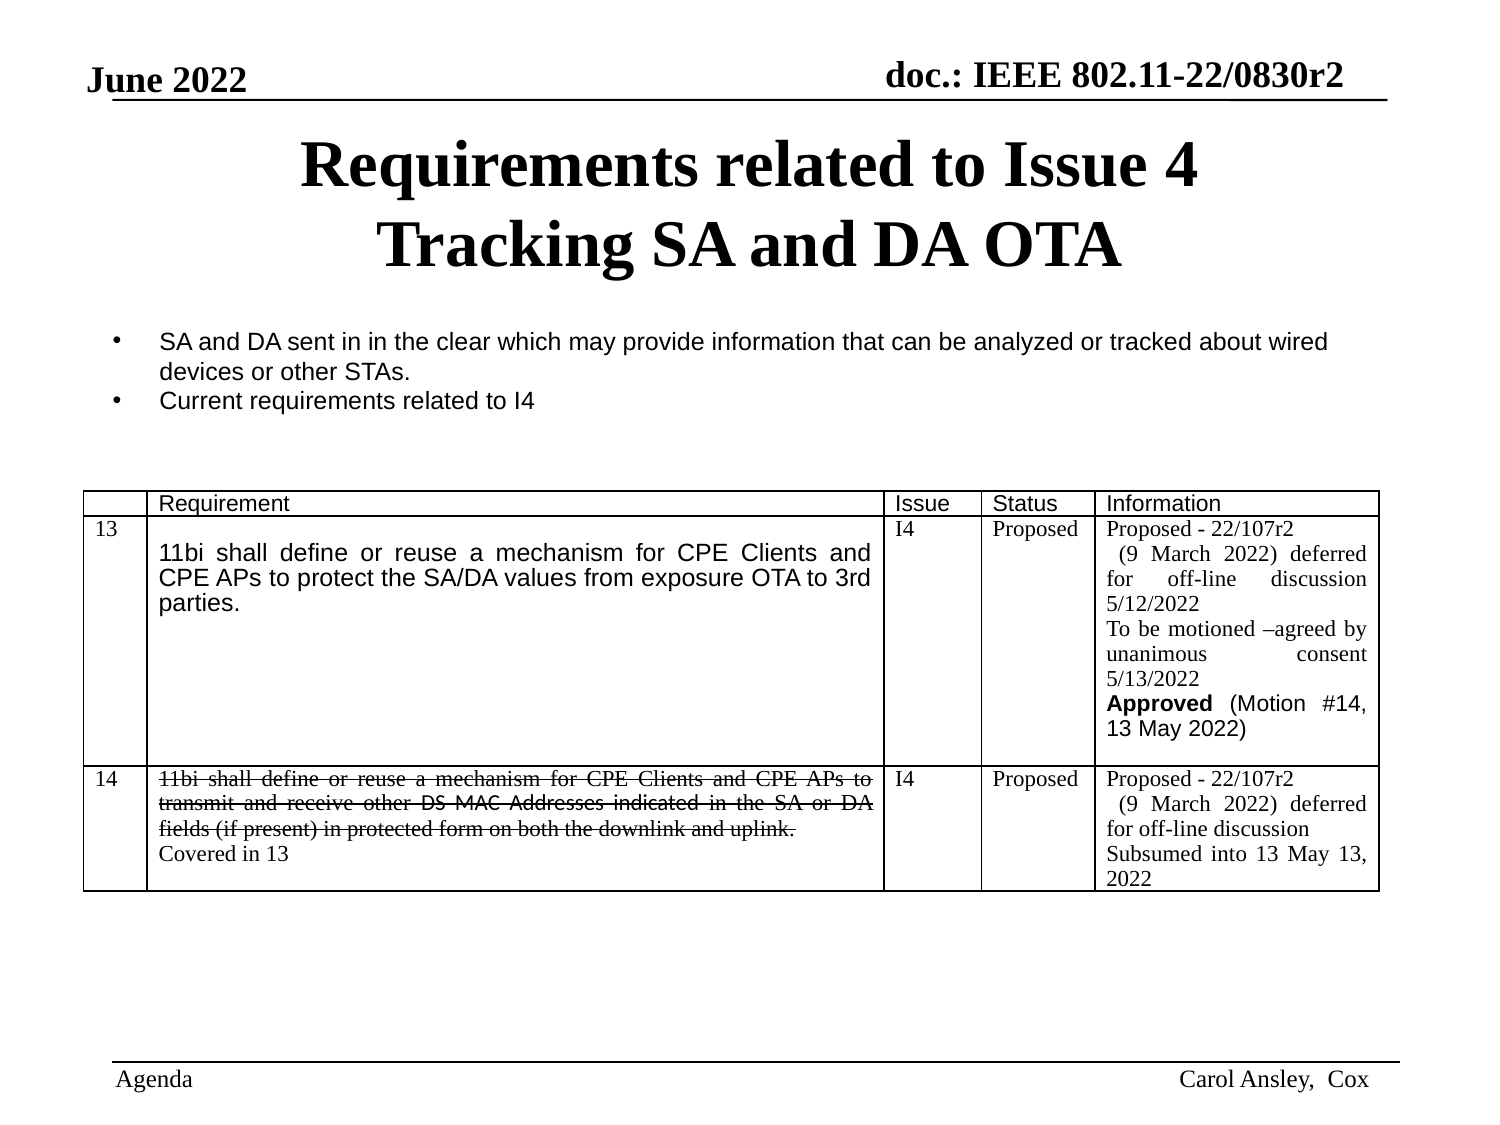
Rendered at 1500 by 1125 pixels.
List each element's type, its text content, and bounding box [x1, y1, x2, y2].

table_header Information [1096, 492, 1378, 515]
table_cell I4 [885, 767, 981, 890]
table_cell 11bi shall define or reuse a mechanism for CPE Clients and CPE APs to transmit and receive other DS MAC Addresses indicated in the SA or DA fields (if present) in protected form on both the downlink and uplink. Covered in 13 [148, 767, 883, 890]
table_cell Proposed [982, 517, 1094, 765]
table_header Issue [885, 492, 981, 515]
table_header Requirement [148, 492, 883, 515]
title Requirements related to Issue 4 Tracking SA and DA OTA [111, 111, 1388, 288]
table_cell 14 [84, 767, 146, 890]
table_header Status [982, 492, 1094, 515]
table_cell Proposed - 22/107r2 (9 March 2022) deferred for off-line discussion 5/12/2022 To be motioned –agreed by unanimous consent 5/13/2022 Approved (Motion #14, 13 May 2022) [1096, 517, 1378, 765]
table_cell Proposed [982, 767, 1094, 890]
list SA and DA sent in in the clear which may provide information that can be analyzed or tracked about wired devices or other STAs. Current requirements related to I4 [111, 324, 1388, 1001]
table_header [84, 492, 146, 515]
table_cell Proposed - 22/107r2 (9 March 2022) deferred for off-line discussion Subsumed into 13 May 13, 2022 [1096, 767, 1378, 890]
table_cell 11bi shall define or reuse a mechanism for CPE Clients and CPE APs to protect the SA/DA values from exposure OTA to 3rd parties. [148, 517, 883, 765]
table_cell I4 [885, 517, 981, 765]
table_cell 13 [84, 517, 146, 765]
